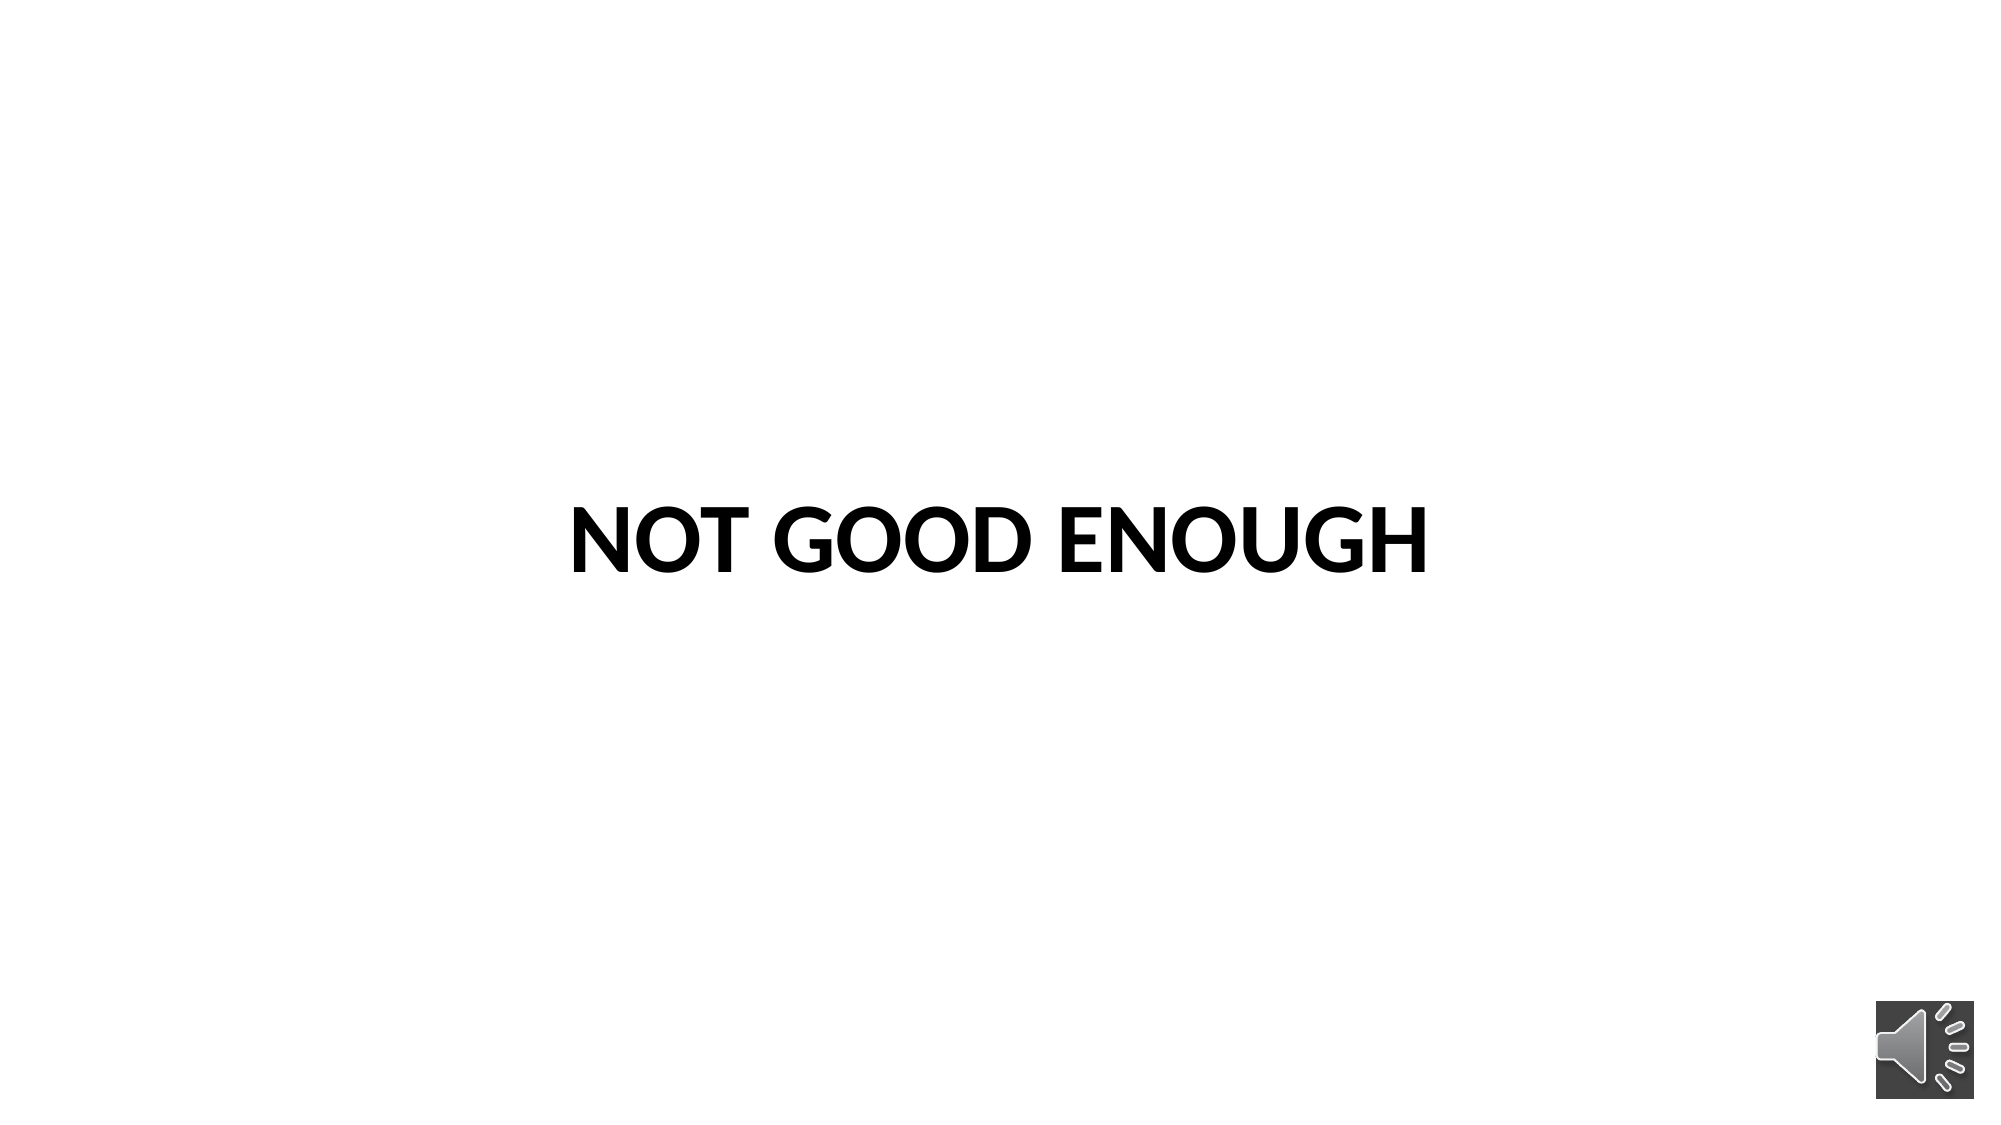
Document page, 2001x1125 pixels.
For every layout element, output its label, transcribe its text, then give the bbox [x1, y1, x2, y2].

picture [1874, 999, 1975, 1100]
text_box NOT GOOD ENOUGH [0, 478, 2000, 610]
